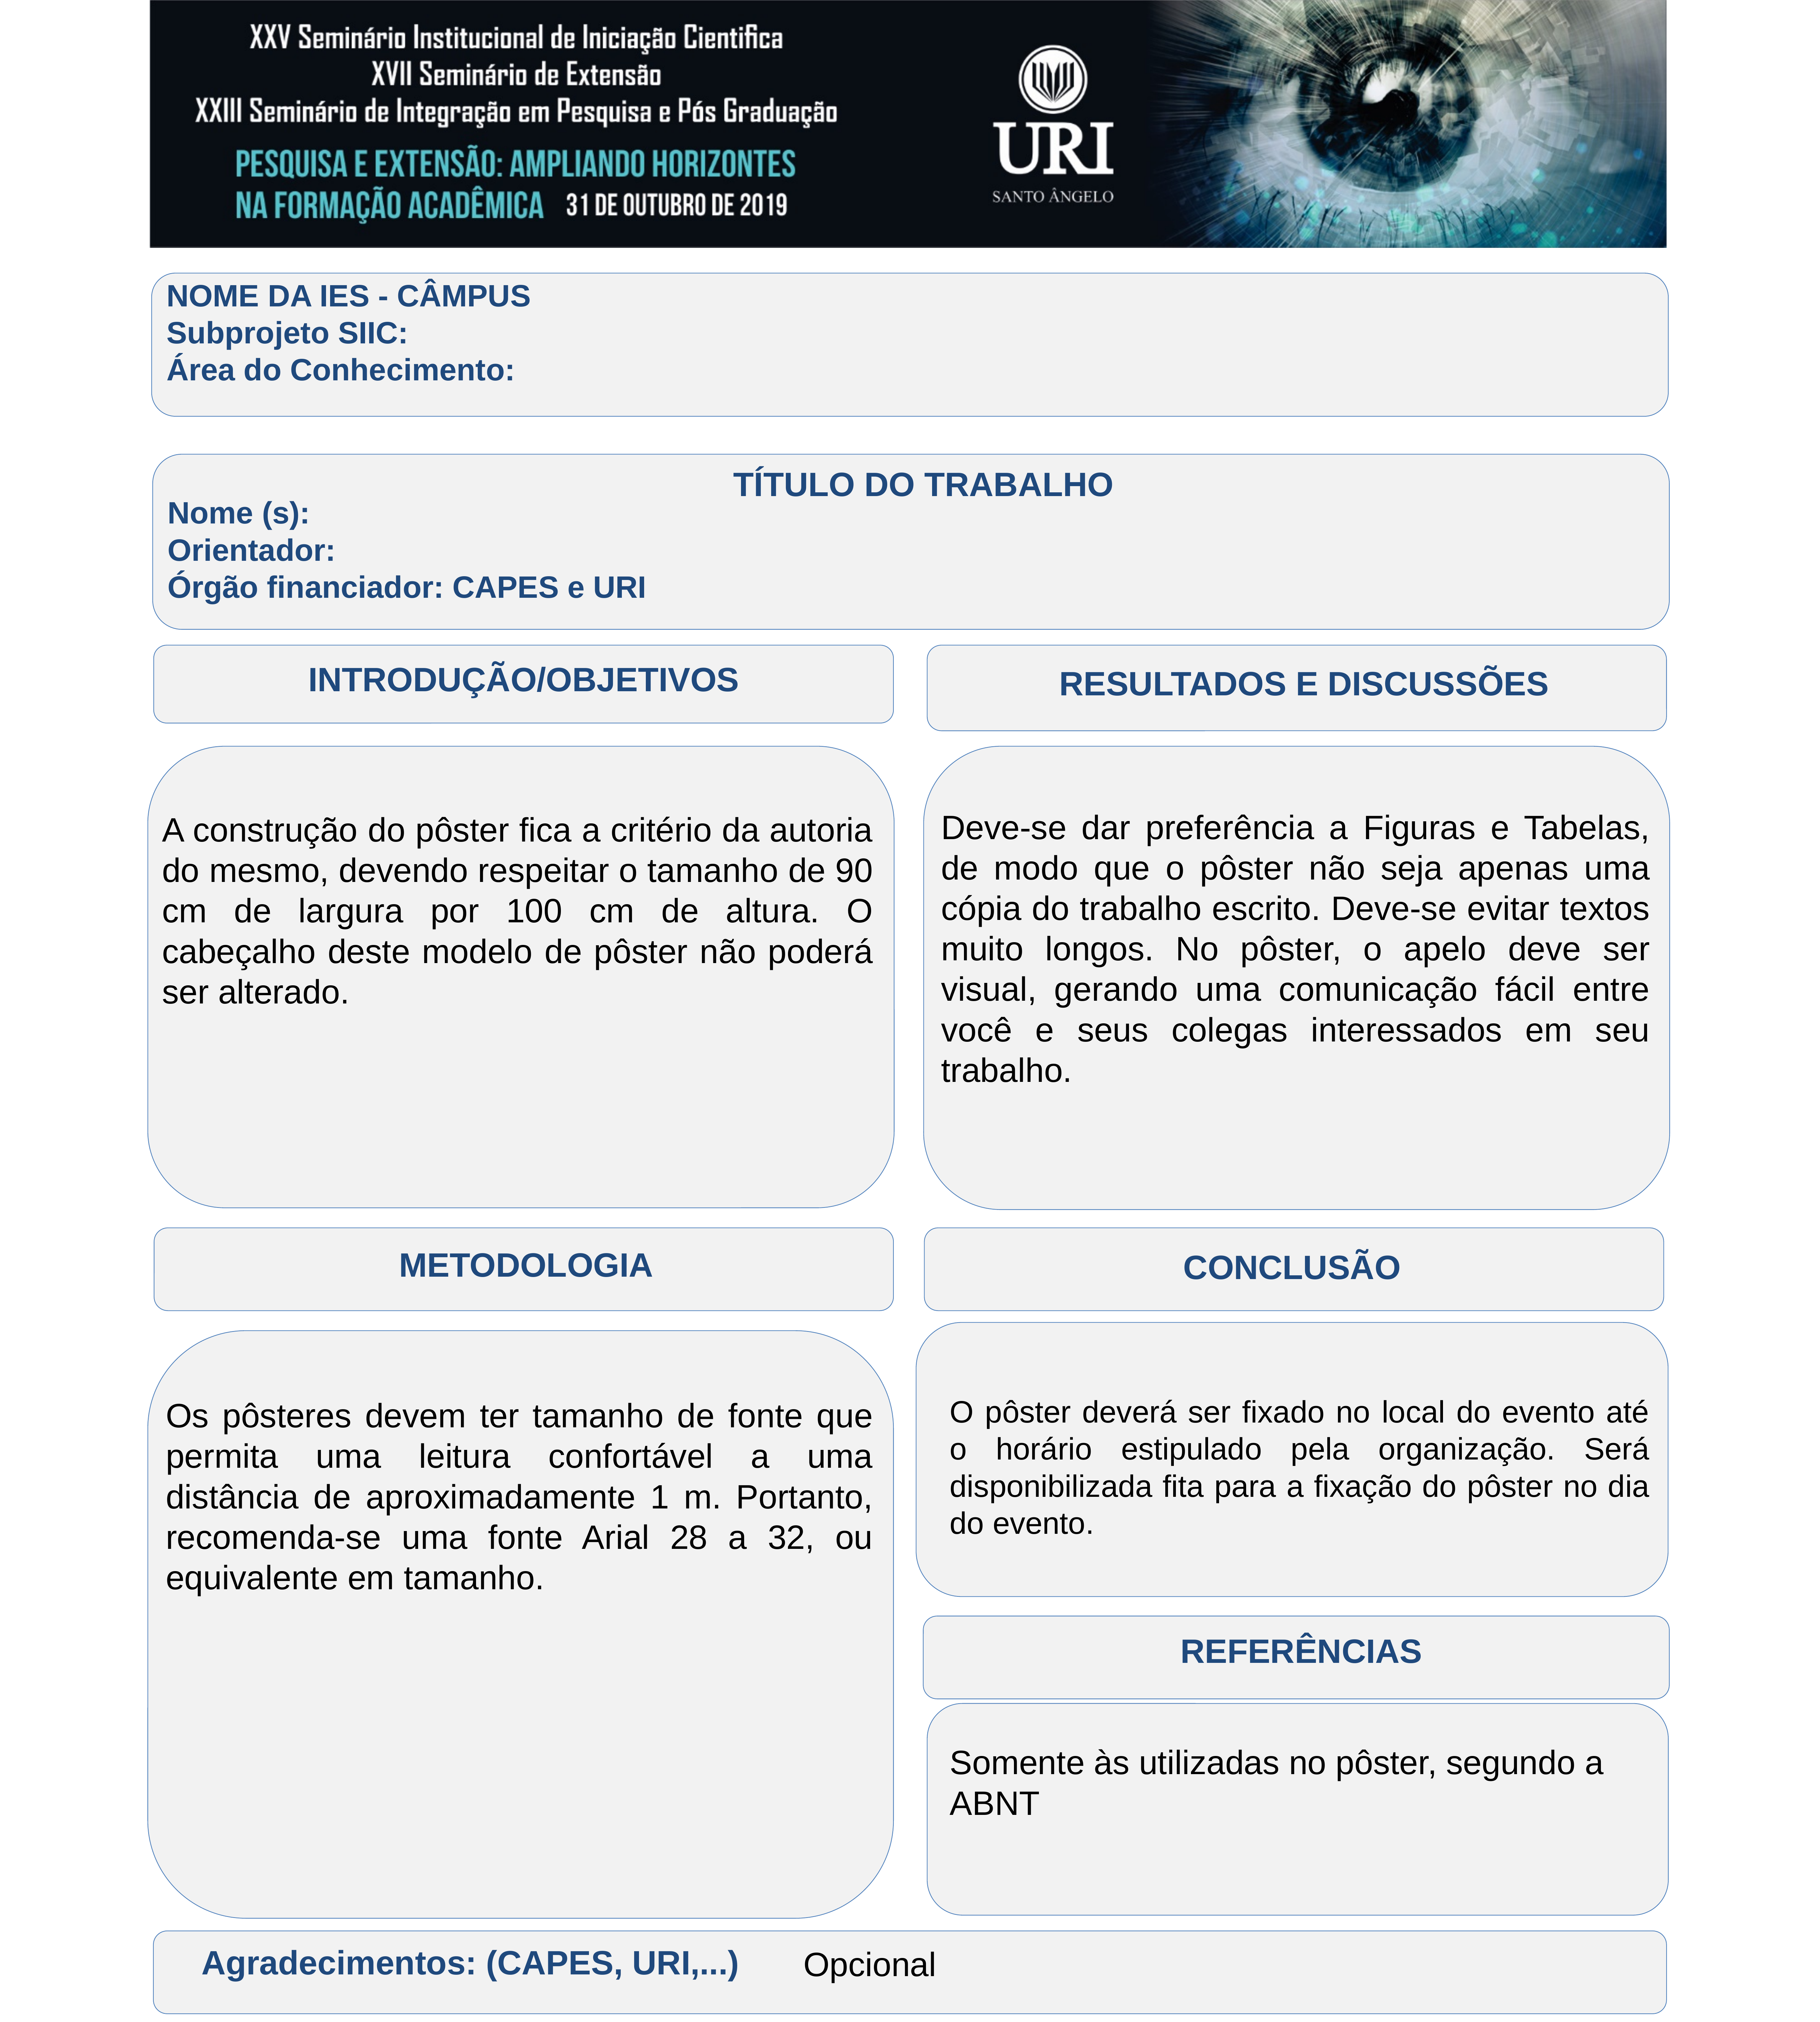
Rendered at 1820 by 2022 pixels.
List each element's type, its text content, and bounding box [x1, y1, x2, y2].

text_box INTRODUÇÃO/OBJETIVOS [156, 655, 891, 701]
text_box [153, 1227, 894, 1312]
text_box [147, 745, 895, 1209]
text_box CONCLUSÃO [929, 1243, 1655, 1289]
text_box [924, 1227, 1665, 1312]
text_box Nome (s): Orientador: Órgão financiador: CAPES e URI [162, 490, 768, 607]
text_box O pôster deverá ser fixado no local do evento até o horário estipulado pela organização. Será disponibilizada fita para a fixação do pôster no dia do evento. [944, 1389, 1655, 1543]
text_box NOME DA IES - CÂMPUS Subprojeto SIIC: Área do Conhecimento: [161, 273, 767, 390]
text_box [152, 1930, 1667, 2014]
text_box [153, 644, 894, 724]
text_box Os pôsteres devem ter tamanho de fonte que permita uma leitura confortável a uma distância de aproximadamente 1 m. Portanto, recomenda-se uma fonte Arial 28 a 32, ou equivalente em tamanho. [161, 1391, 878, 1599]
text_box TÍTULO DO TRABALHO [478, 460, 1370, 506]
text_box Deve-se dar preferência a Figuras e Tabelas, de modo que o pôster não seja apenas uma cópia do trabalho escrito. Deve-se evitar textos muito longos. No pôster, o apelo deve ser visual, gerando uma comunicação fácil entre você e seus colegas interessados em seu trabalho. [936, 803, 1655, 1091]
text_box REFERÊNCIAS [939, 1627, 1664, 1672]
text_box [151, 272, 1669, 417]
text_box [922, 1615, 1670, 1700]
text_box [926, 1703, 1669, 1916]
text_box [147, 1330, 894, 1919]
text_box Somente às utilizadas no pôster, segundo a ABNT [944, 1738, 1655, 1824]
text_box [152, 453, 1670, 630]
text_box METODOLOGIA [159, 1241, 894, 1287]
text_box A construção do pôster fica a critério da autoria do mesmo, devendo respeitar o tamanho de 90 cm de largura por 100 cm de altura. O cabeçalho deste modelo de pôster não poderá ser alterado. [157, 805, 878, 1053]
text_box Agradecimentos: (CAPES, URI,...) [158, 1938, 783, 1984]
text_box RESULTADOS E DISCUSSÕES [944, 659, 1664, 705]
text_box [923, 745, 1671, 1211]
picture [150, 0, 1667, 248]
text_box [915, 1322, 1669, 1597]
text_box [926, 644, 1667, 732]
text_box Opcional [798, 1940, 1149, 1986]
